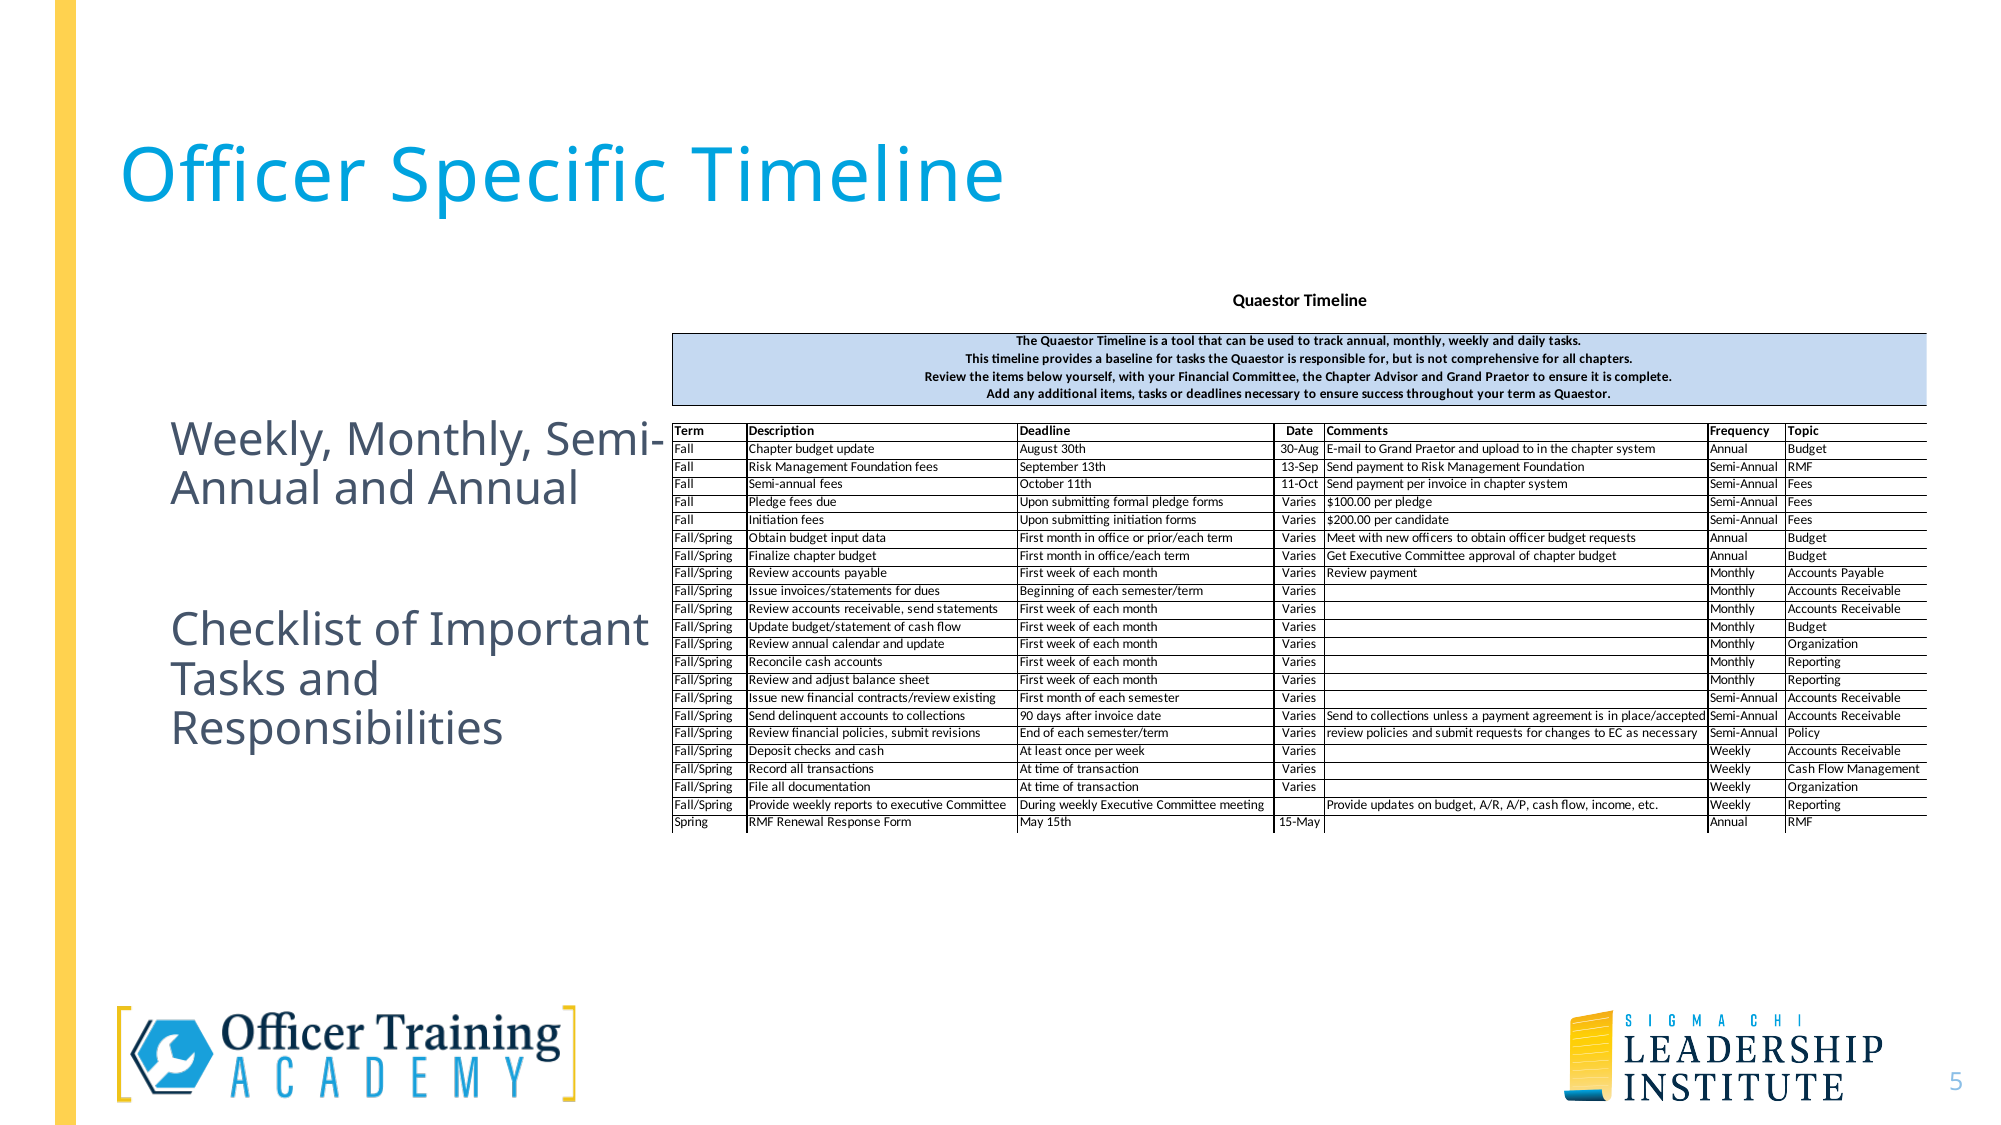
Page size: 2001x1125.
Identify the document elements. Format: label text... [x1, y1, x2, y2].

picture [671, 291, 1928, 834]
slide_number 6 [1881, 1046, 1979, 1107]
picture [1560, 1002, 1890, 1111]
title Officer Specific Timeline [104, 32, 1928, 226]
list Weekly, Monthly, Semi-Annual and Annual Checklist of Important Tasks and Responsibilities [155, 332, 671, 834]
